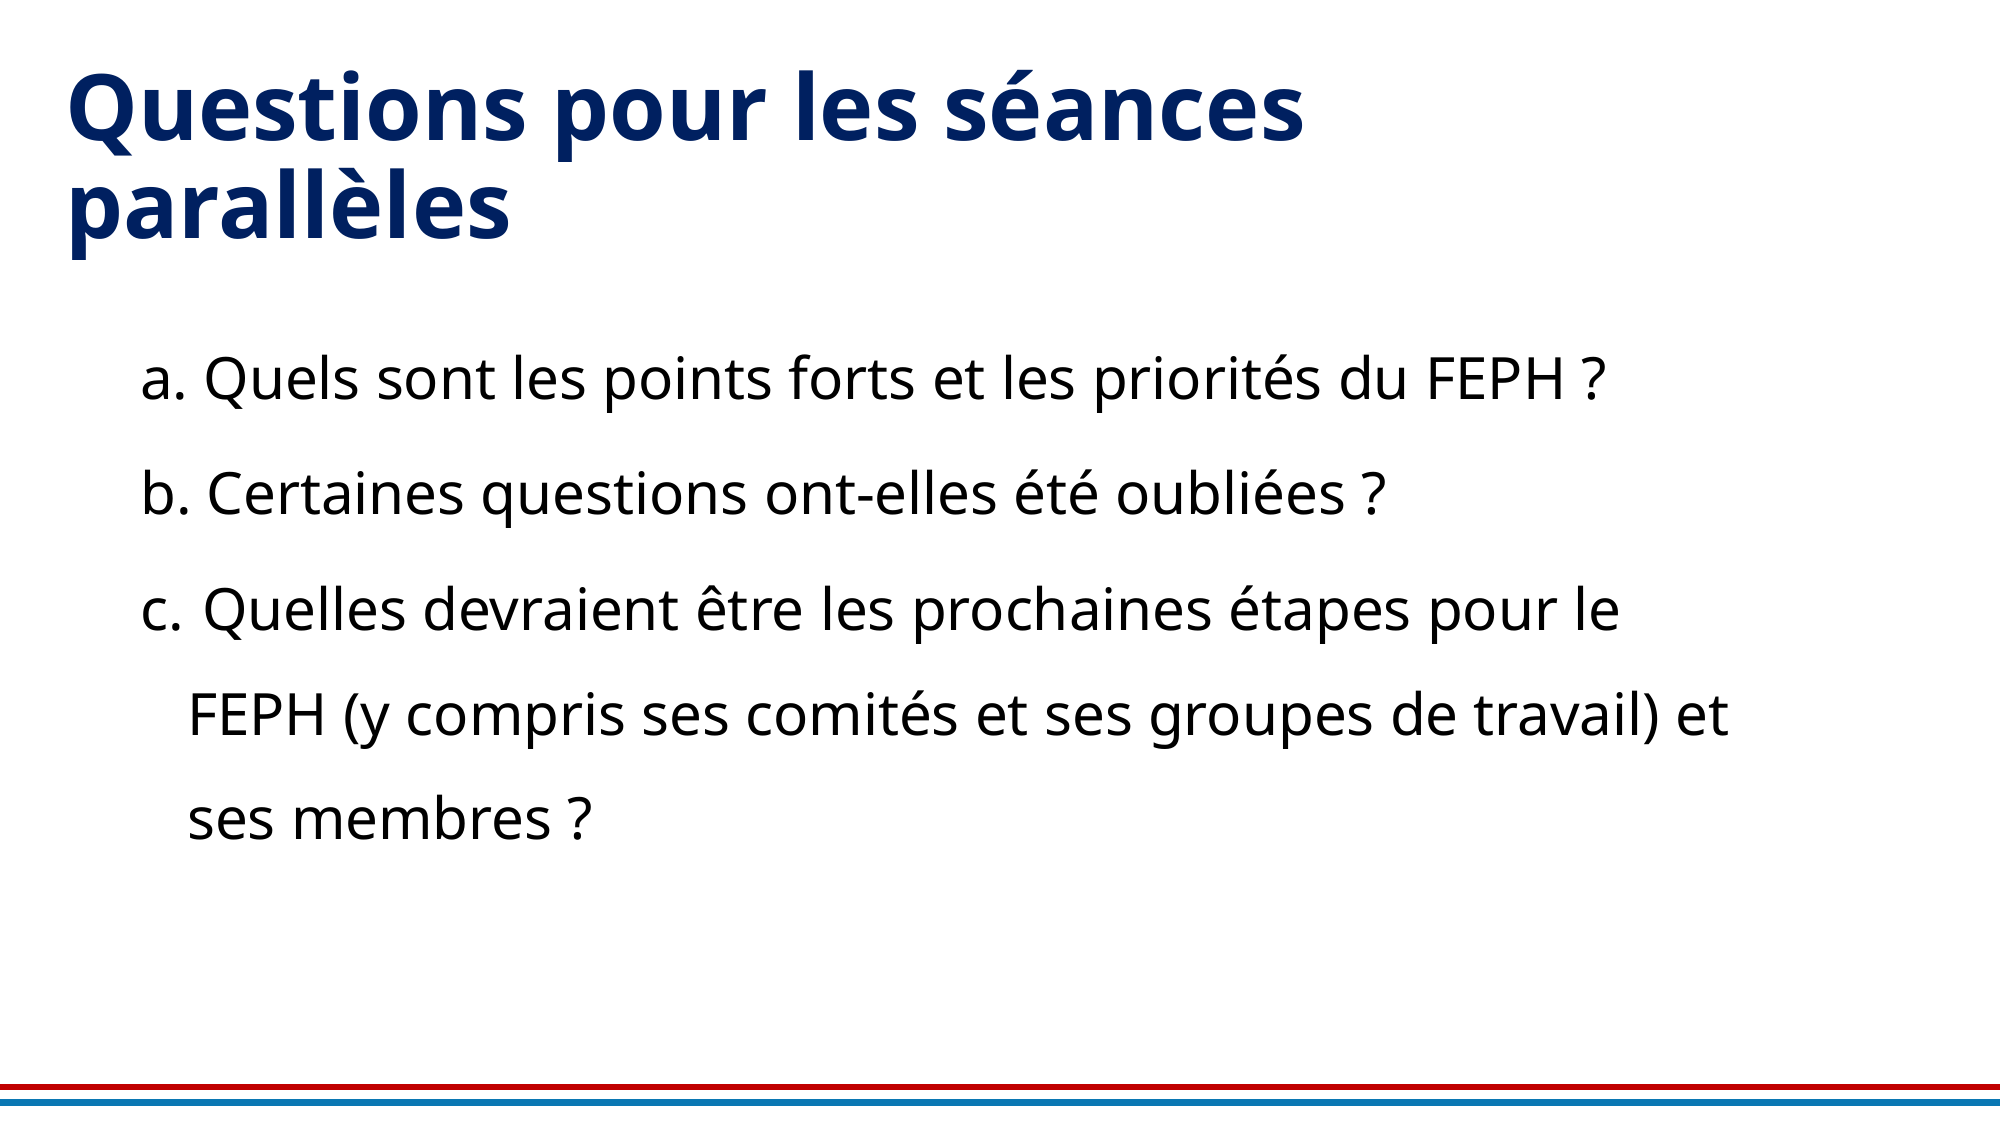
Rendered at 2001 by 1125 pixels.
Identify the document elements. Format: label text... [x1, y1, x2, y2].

title Questions pour les séances parallèles [50, 51, 1776, 269]
list Quels sont les points forts et les priorités du FEPH ? Certaines questions ont-elles été oubliées ? Quelles devraient être les prochaines étapes pour le FEPH (y compris ses comités et ses groupes de travail) et ses membres ? [50, 298, 1776, 1013]
